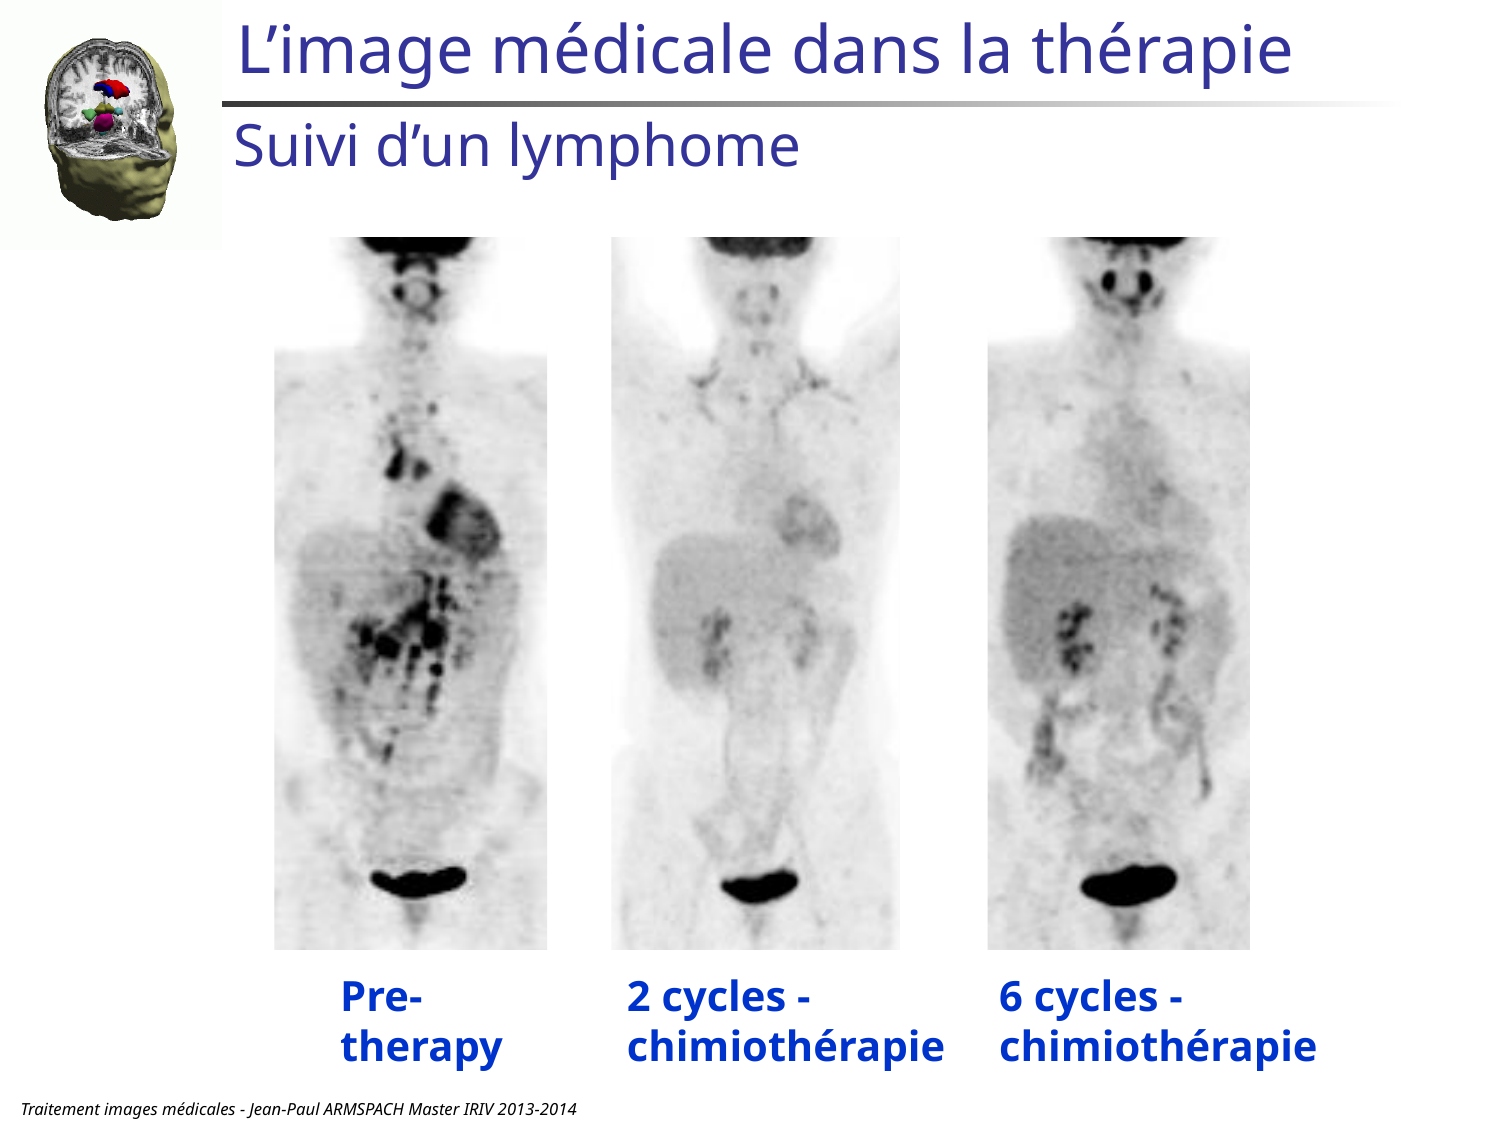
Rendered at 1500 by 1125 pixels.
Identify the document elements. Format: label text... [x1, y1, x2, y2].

picture [0, 0, 222, 250]
text_box Suivi d’un lymphome [218, 113, 1500, 185]
title L’image médicale dans la thérapie [221, 0, 1500, 95]
text_box 6 cycles - chimiothérapie [984, 962, 1333, 1078]
text_box Pre- therapy [325, 962, 518, 1078]
text_box 2 cycles - chimiothérapie [612, 962, 961, 1078]
picture [611, 237, 901, 951]
picture [274, 237, 548, 951]
picture [987, 237, 1251, 951]
footer Traitement images médicales - Jean-Paul ARMSPACH Master IRIV 2013-2014 [5, 1105, 774, 1125]
